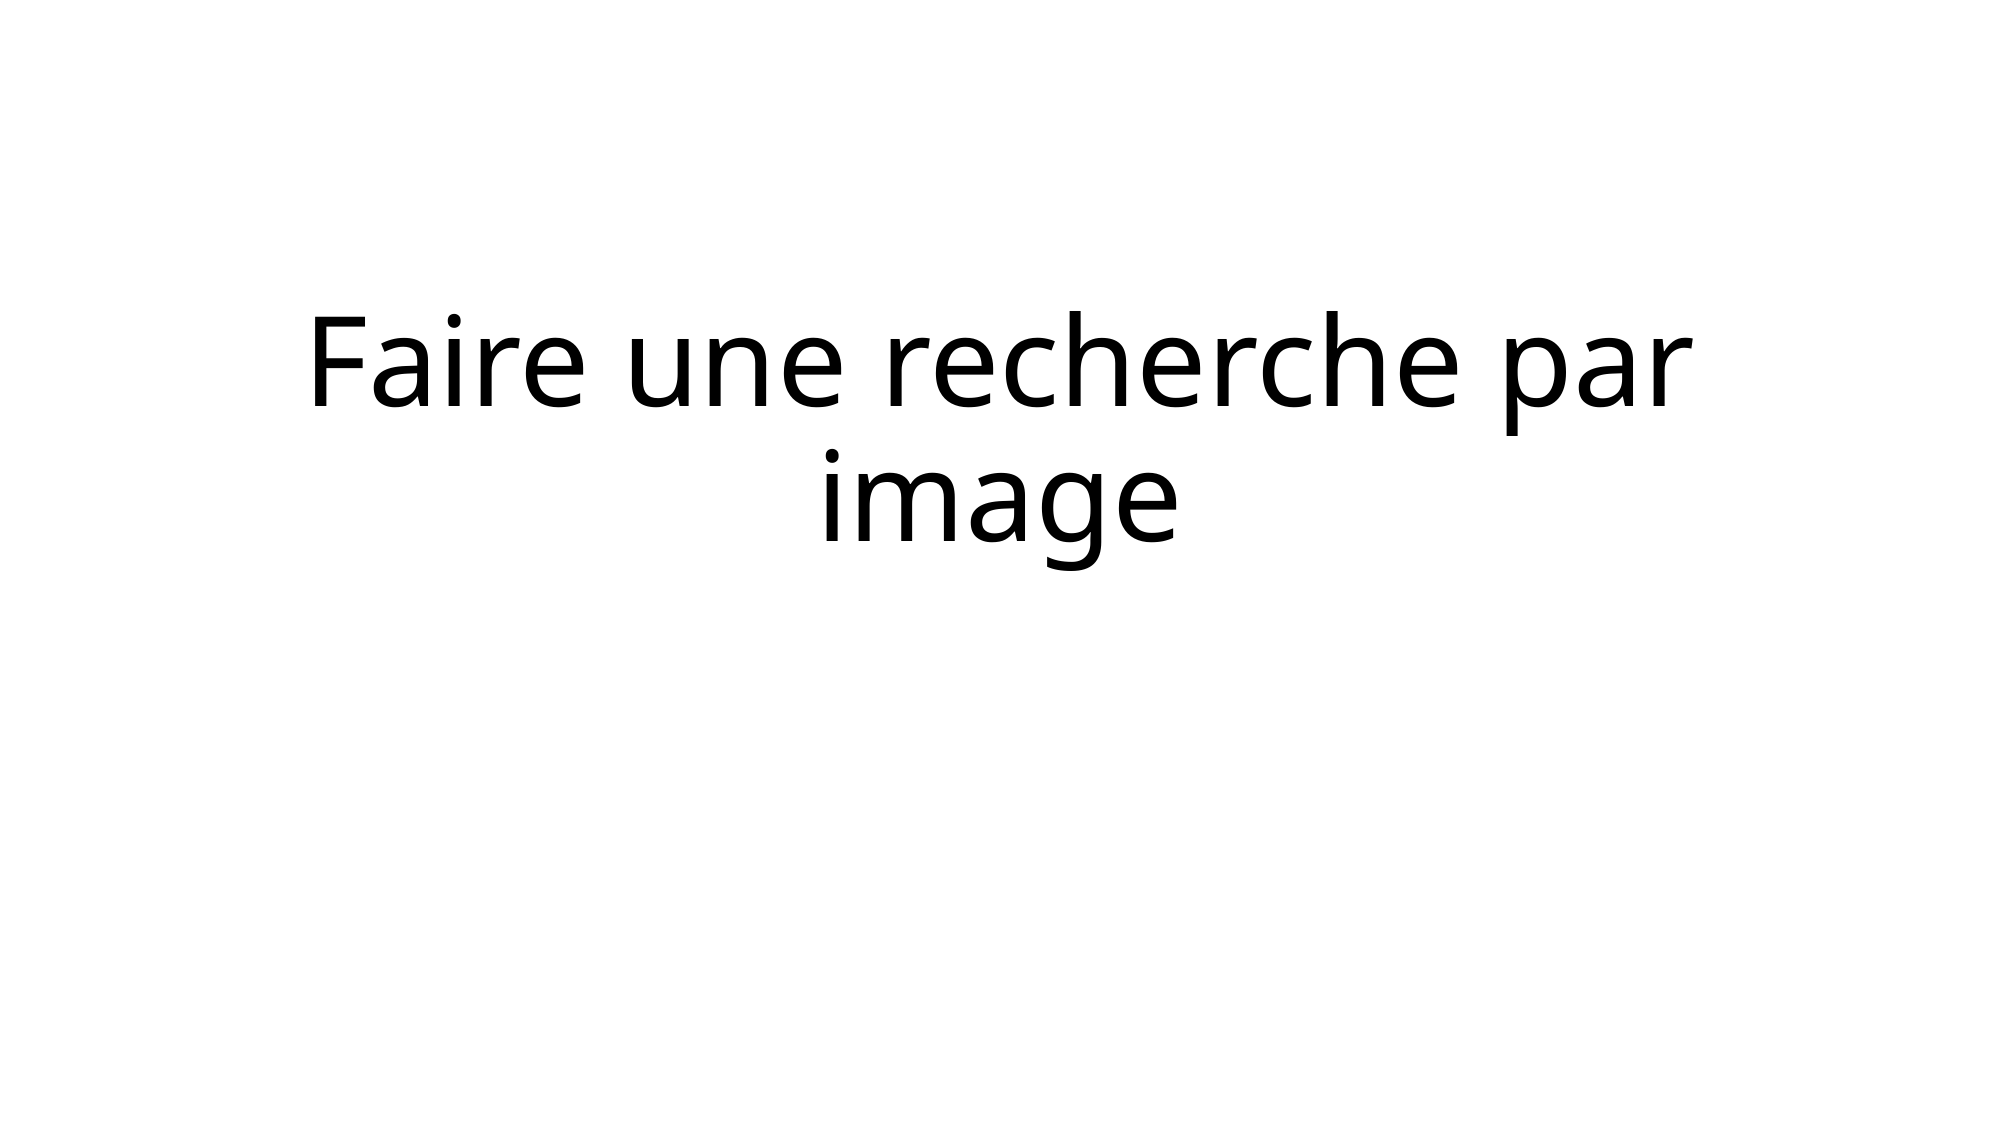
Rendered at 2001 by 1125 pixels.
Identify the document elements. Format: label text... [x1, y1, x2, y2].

title Faire une recherche par image [249, 184, 1750, 576]
